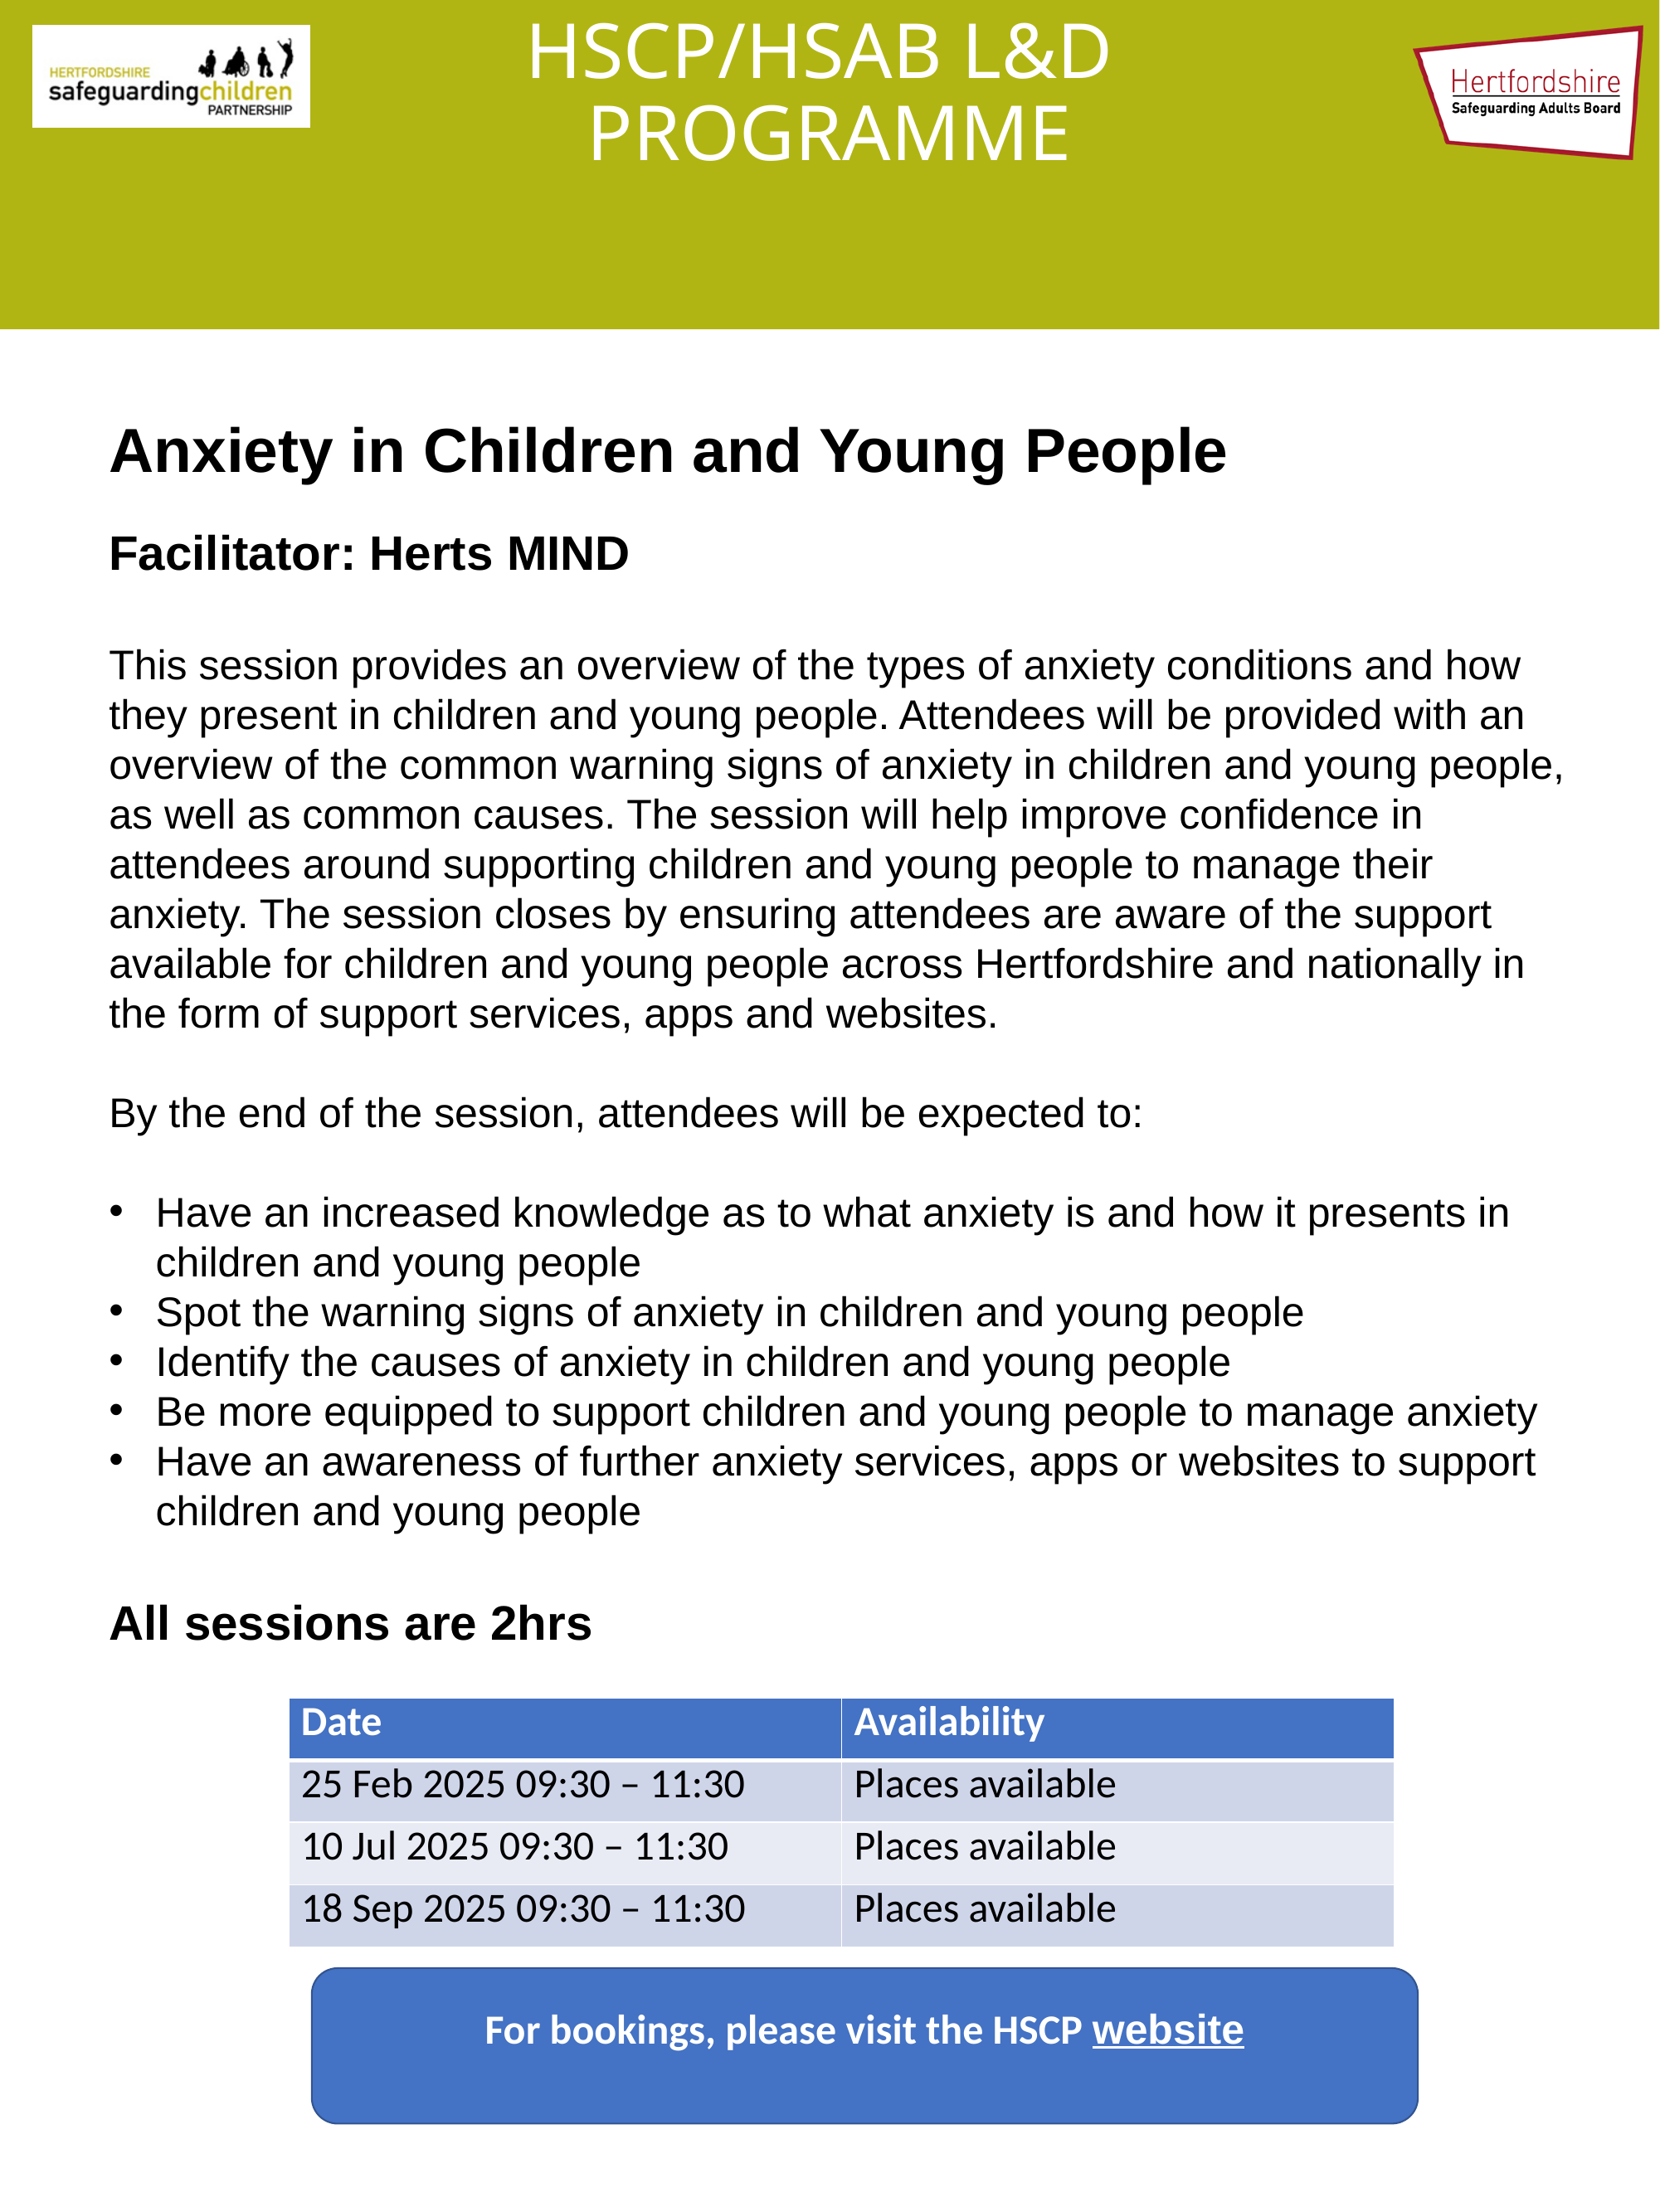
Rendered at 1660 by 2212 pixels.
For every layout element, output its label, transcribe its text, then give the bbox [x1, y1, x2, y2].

text_box For bookings, please visit the HSCP website [310, 1966, 1419, 2125]
table_cell Places available [842, 1885, 1394, 1947]
table_cell 18 Sep 2025 09:30 – 11:30 [290, 1885, 841, 1947]
table_cell Places available [842, 1823, 1394, 1884]
text_box Anxiety in Children and Young People Facilitator: Herts MIND This session provides an overview of the types of anxiety conditions and how they present in children and young people. Attendees will be provided with an overview of the common warning signs of anxiety in children and young people, as well as common causes. The session will help improve confidence in attendees around supporting children and young people to manage their anxiety. The session closes by ensuring attendees are aware of the support available for children and young people across Hertfordshire and nationally in the form of support services, apps and websites. By the end of the session, attendees will be expected to: Have an increased knowledge as to what anxiety is and how it presents in children and young people Spot the warning signs of anxiety in children and young people Identify the causes of anxiety in children and young people Be more equipped to support children and young people to manage anxiety Have an awareness of further anxiety services, apps or websites to support children and young people All sessions are 2hrs [96, 403, 1587, 1752]
title HSCP/HSAB L&D PROGRAMME [0, 6, 1659, 288]
table_header Date [290, 1699, 841, 1758]
table_header Availability [842, 1699, 1394, 1758]
table_cell 10 Jul 2025 09:30 – 11:30 [290, 1823, 841, 1884]
table_cell 25 Feb 2025 09:30 – 11:30 [290, 1762, 841, 1821]
table_cell Places available [842, 1762, 1394, 1821]
